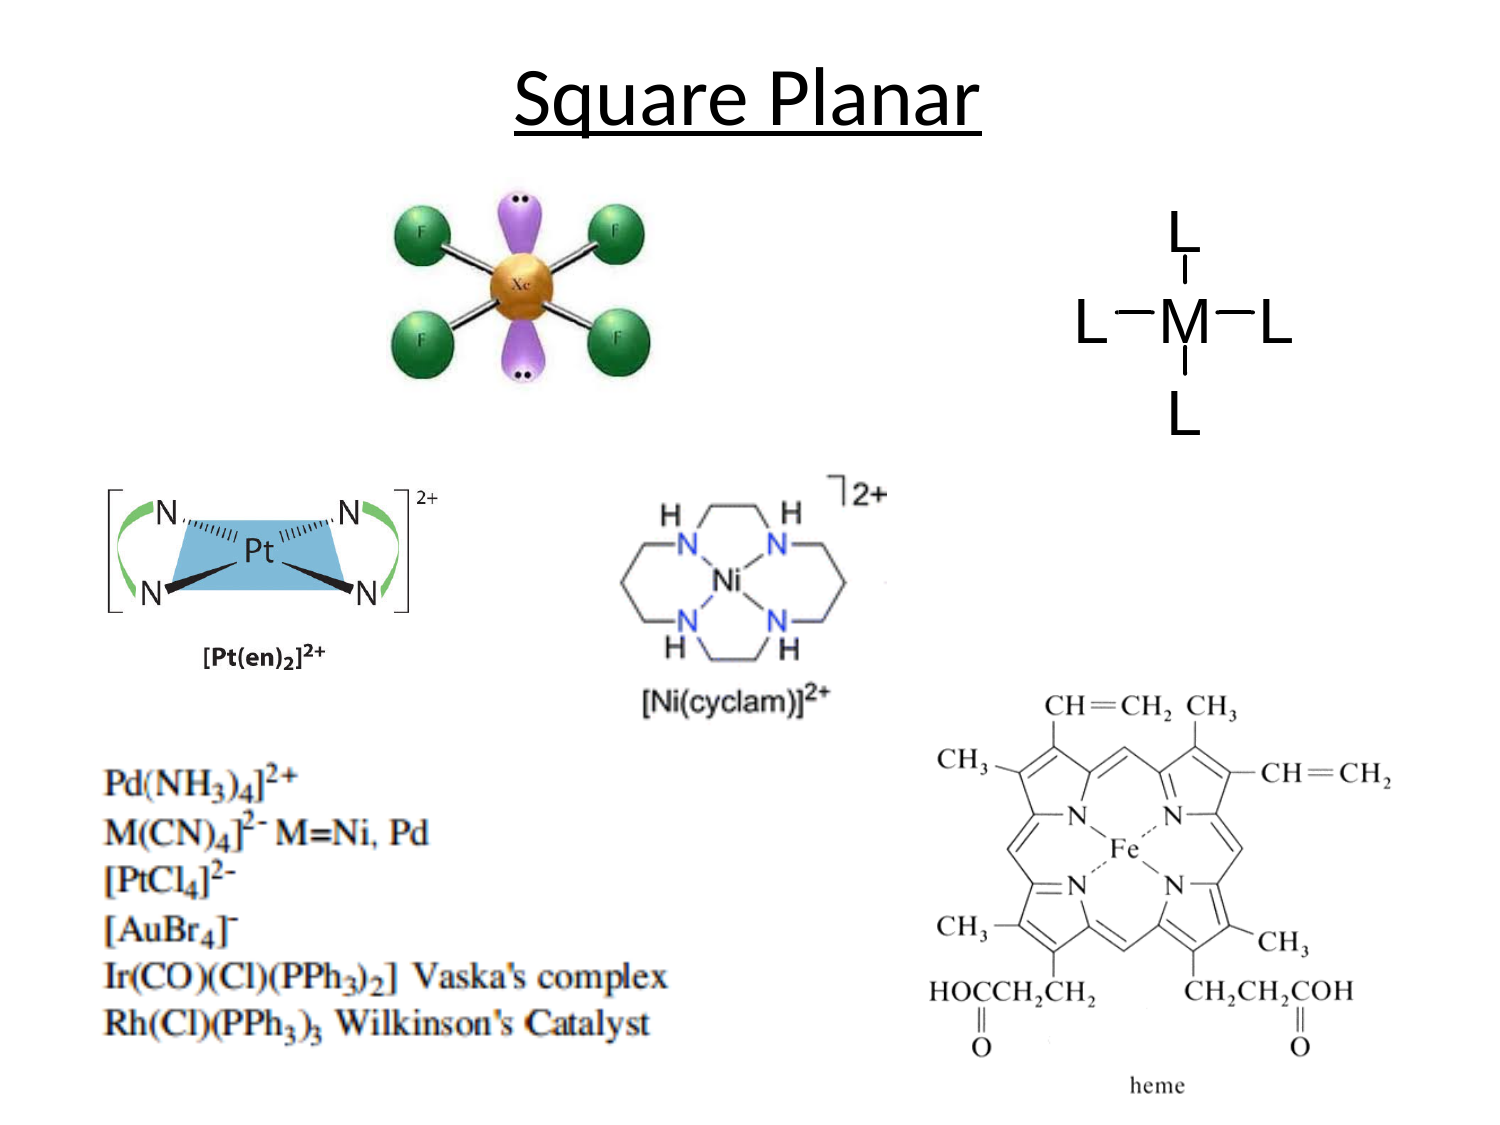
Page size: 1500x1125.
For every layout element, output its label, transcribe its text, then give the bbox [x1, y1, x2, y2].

picture [386, 176, 668, 401]
picture [607, 471, 1484, 1125]
title Square Planar [72, 0, 1423, 186]
picture [73, 464, 465, 690]
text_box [1062, 211, 1307, 466]
picture [85, 752, 674, 1063]
